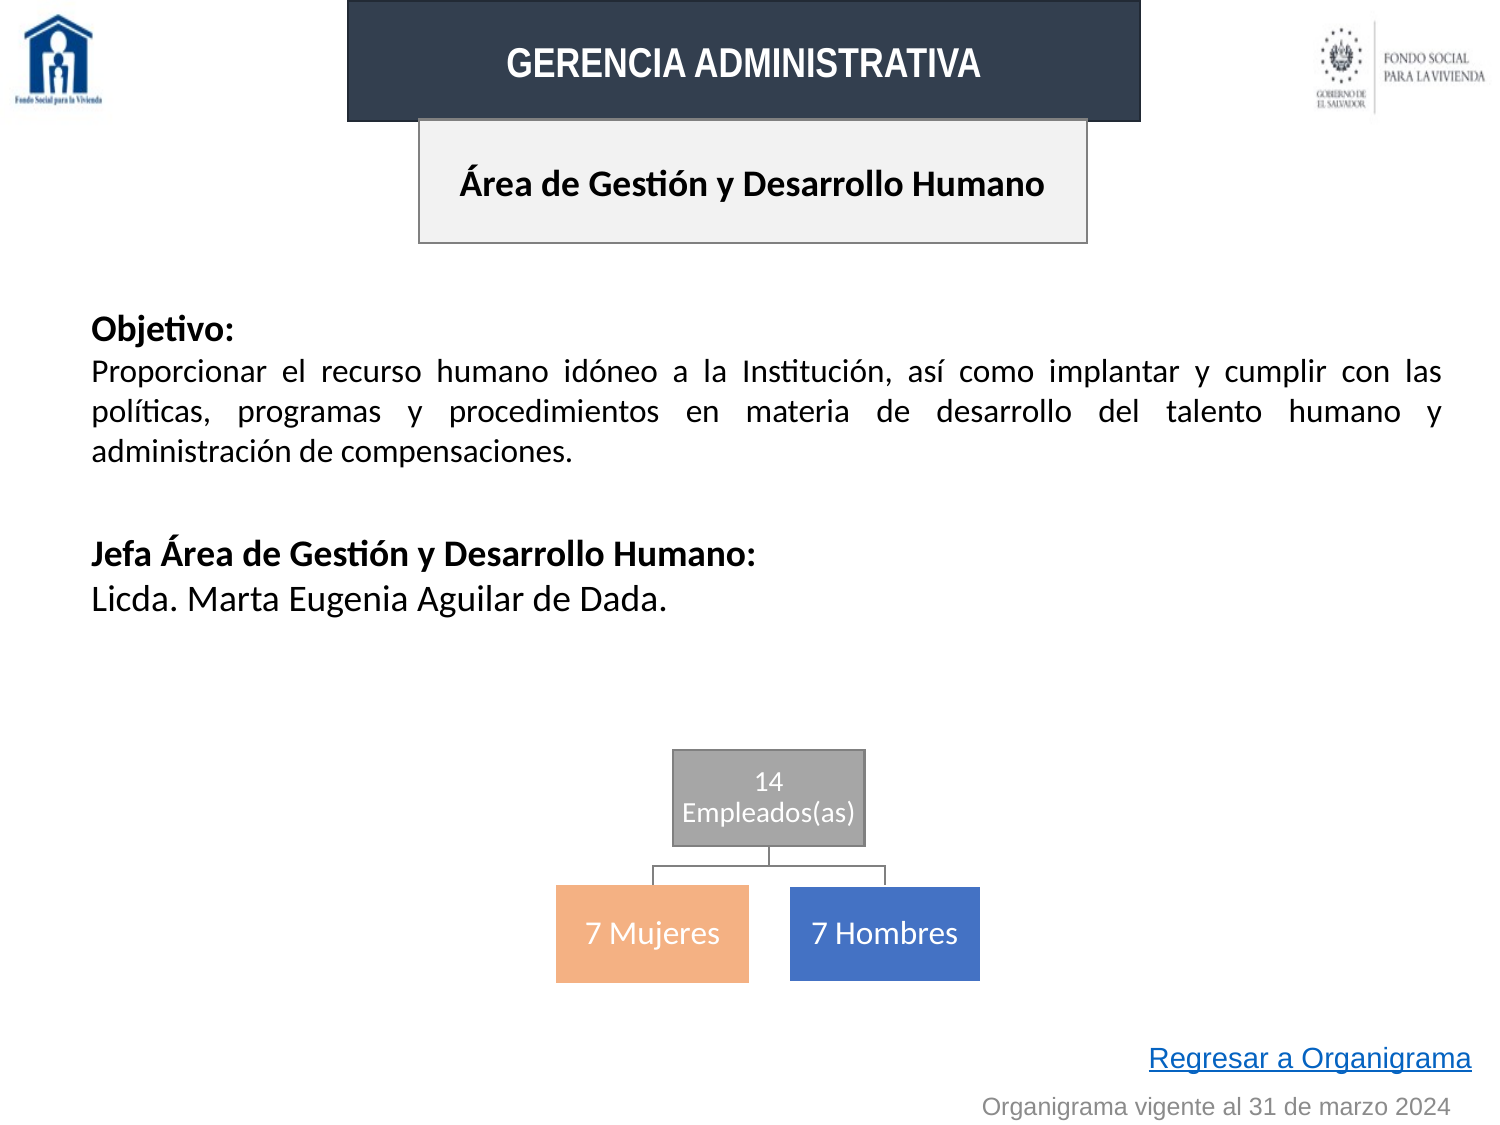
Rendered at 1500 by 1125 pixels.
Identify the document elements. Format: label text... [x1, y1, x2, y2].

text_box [521, 749, 1016, 982]
text_box GERENCIA ADMINISTRATIVA [347, 0, 1141, 122]
text_box Regresar a Organigrama [1133, 1031, 1500, 1075]
text_box Área de Gestión y Desarrollo Humano [418, 118, 1088, 244]
text_box Objetivo: Proporcionar el recurso humano idóneo a la Institución, así como implantar y cumplir con las políticas, programas y procedimientos en materia de desarrollo del talento humano y administración de compensaciones. [76, 296, 1459, 477]
footer Organigrama vigente al 31 de marzo 2024 [916, 1075, 1500, 1125]
picture [0, 0, 1500, 1125]
text_box Jefa Área de Gestión y Desarrollo Humano: Licda. Marta Eugenia Aguilar de Dada. [76, 521, 857, 671]
